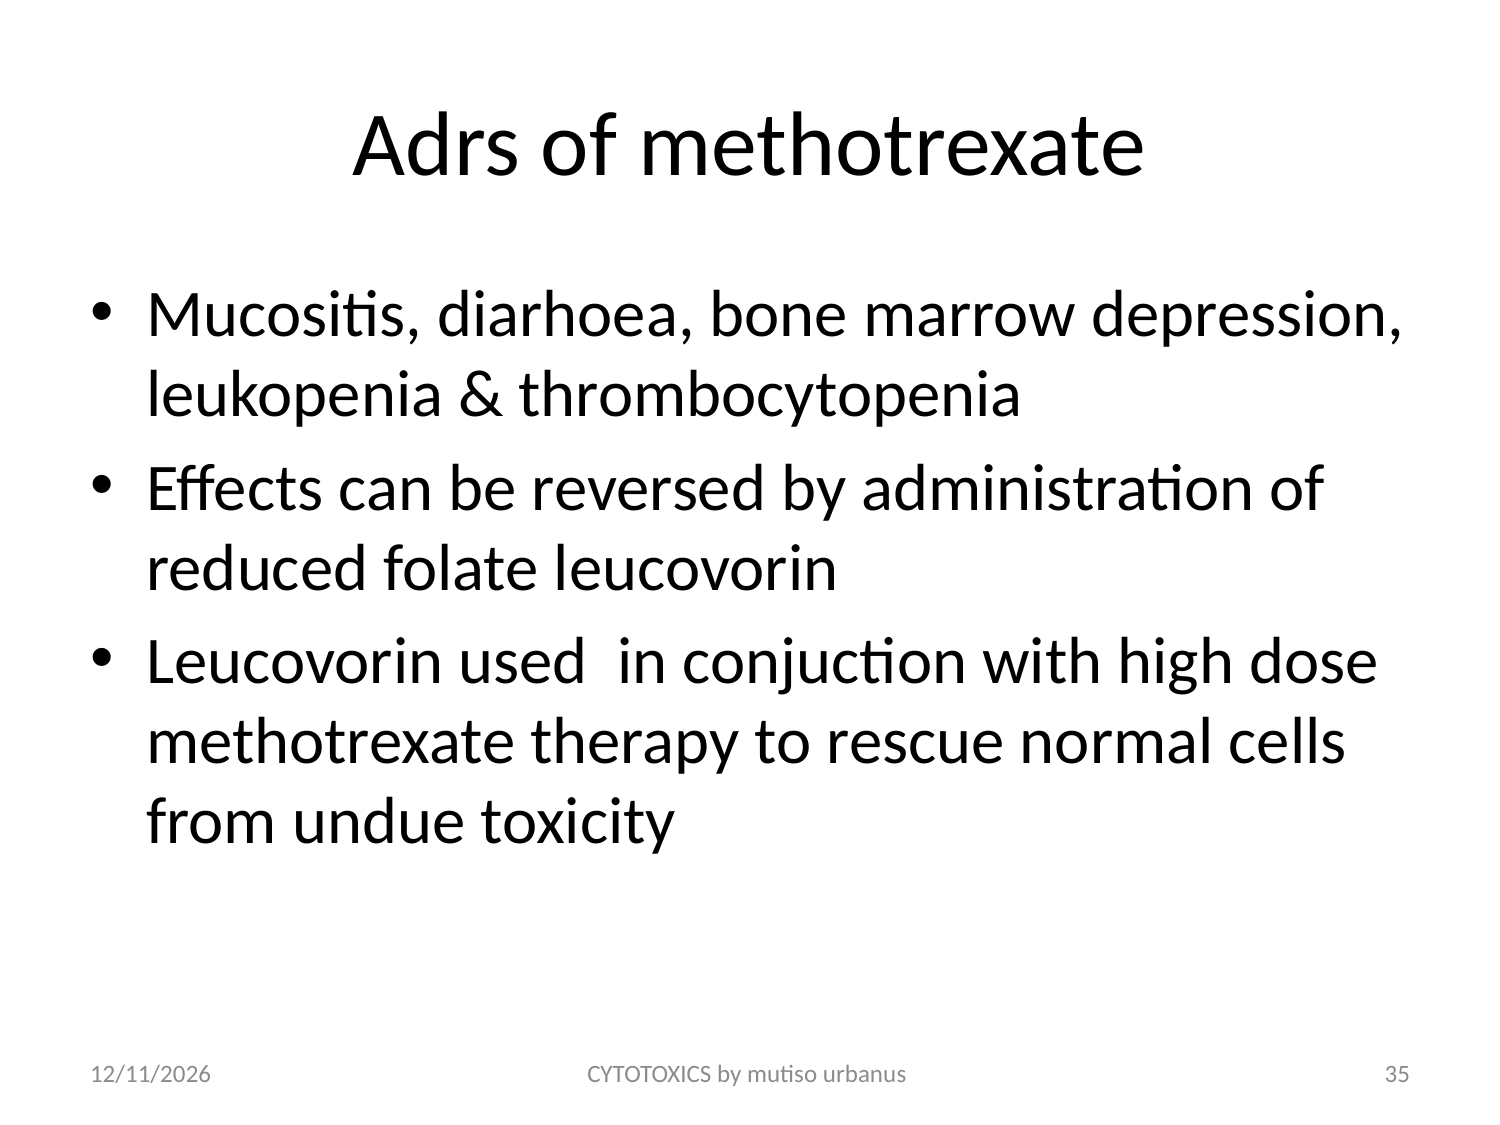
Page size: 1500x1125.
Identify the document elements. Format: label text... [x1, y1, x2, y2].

slide_number 35 [1074, 1042, 1425, 1103]
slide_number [75, 1042, 425, 1103]
title Adrs of methotrexate [75, 45, 1425, 233]
footer CYTOTOXICS by mutiso urbanus [512, 1042, 988, 1103]
list Mucositis, diarhoea, bone marrow depression, leukopenia & thrombocytopenia Effects can be reversed by administration of reduced folate leucovorin Leucovorin used in conjuction with high dose methotrexate therapy to rescue normal cells from undue toxicity [75, 262, 1425, 1005]
